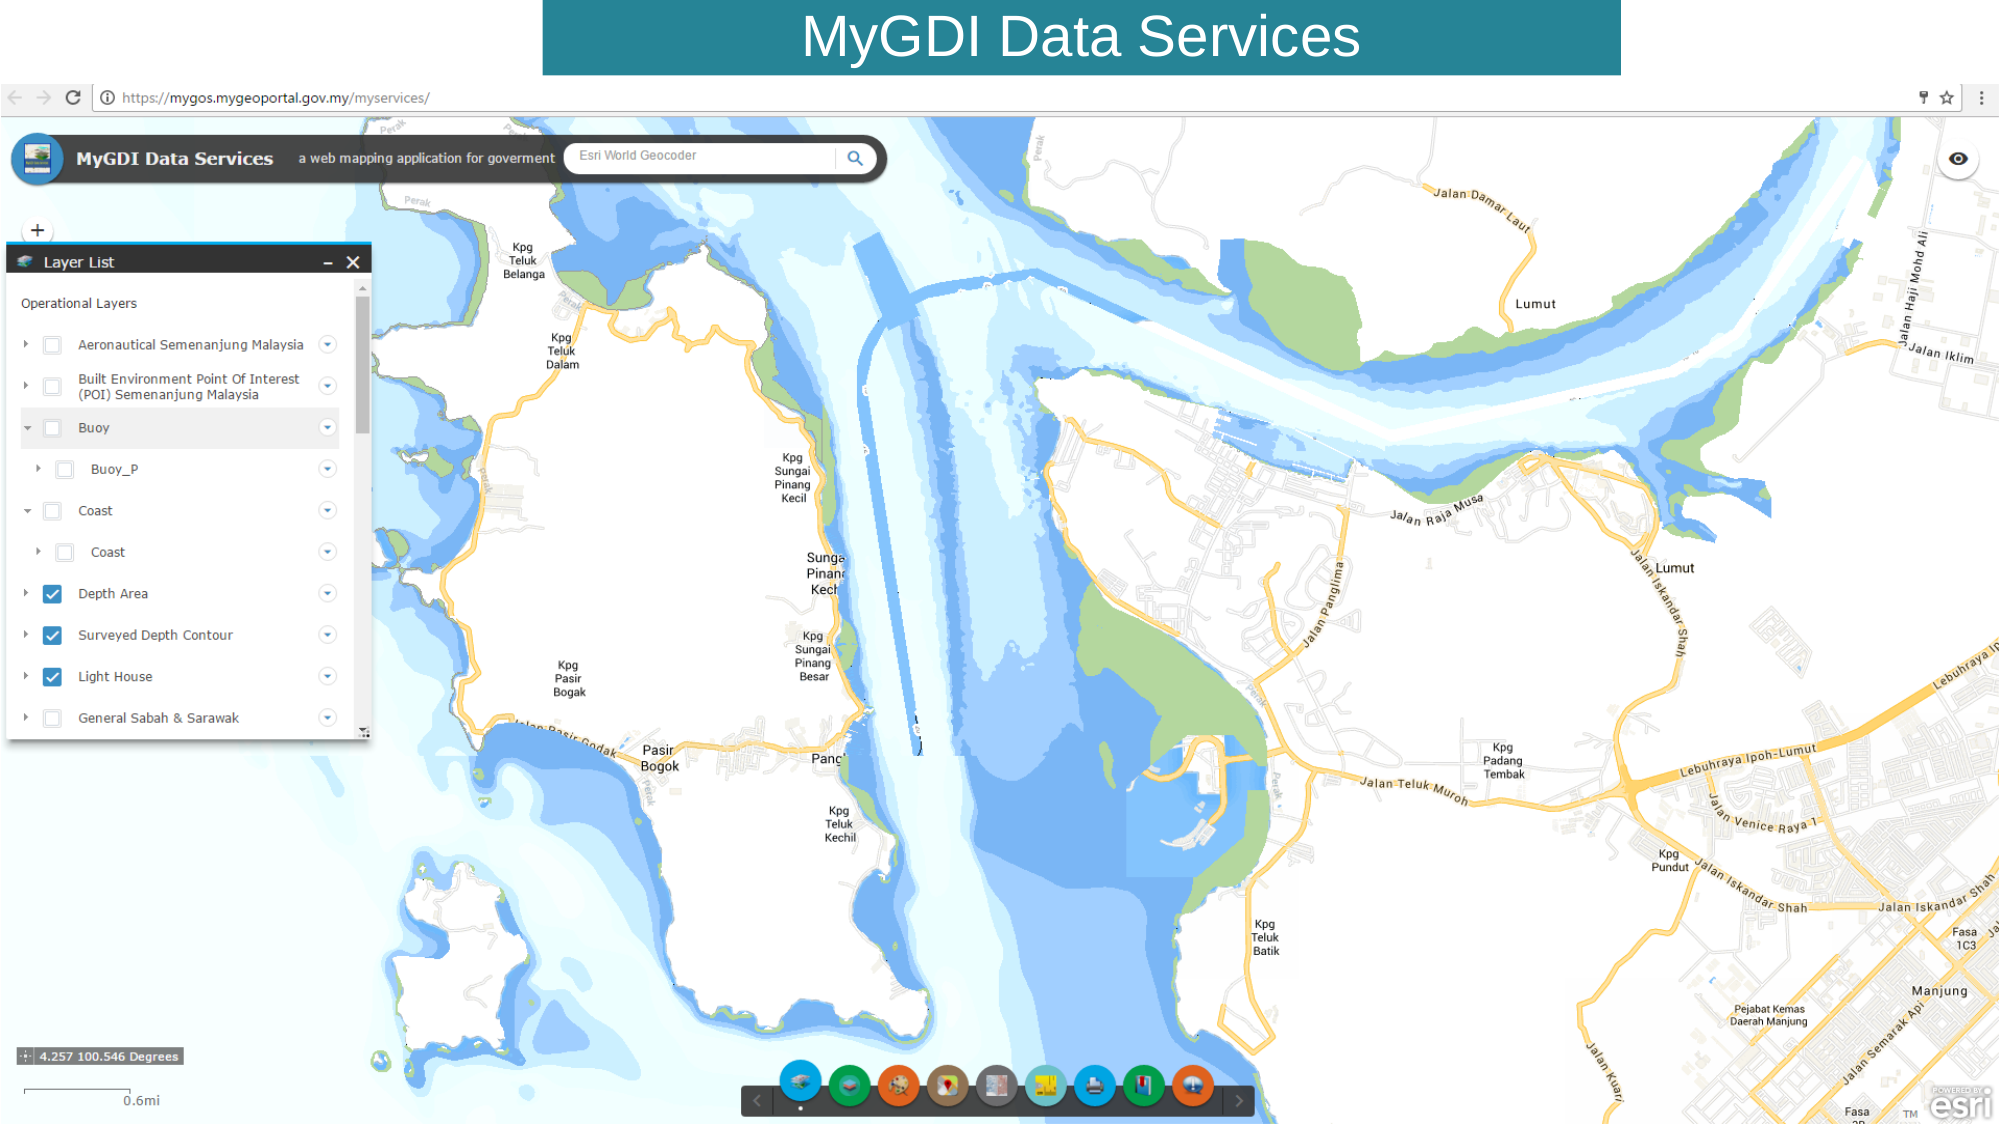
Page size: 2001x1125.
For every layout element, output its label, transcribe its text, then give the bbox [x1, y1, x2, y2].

title MyGDI Data Services [542, 0, 1621, 76]
picture [0, 83, 2000, 1125]
